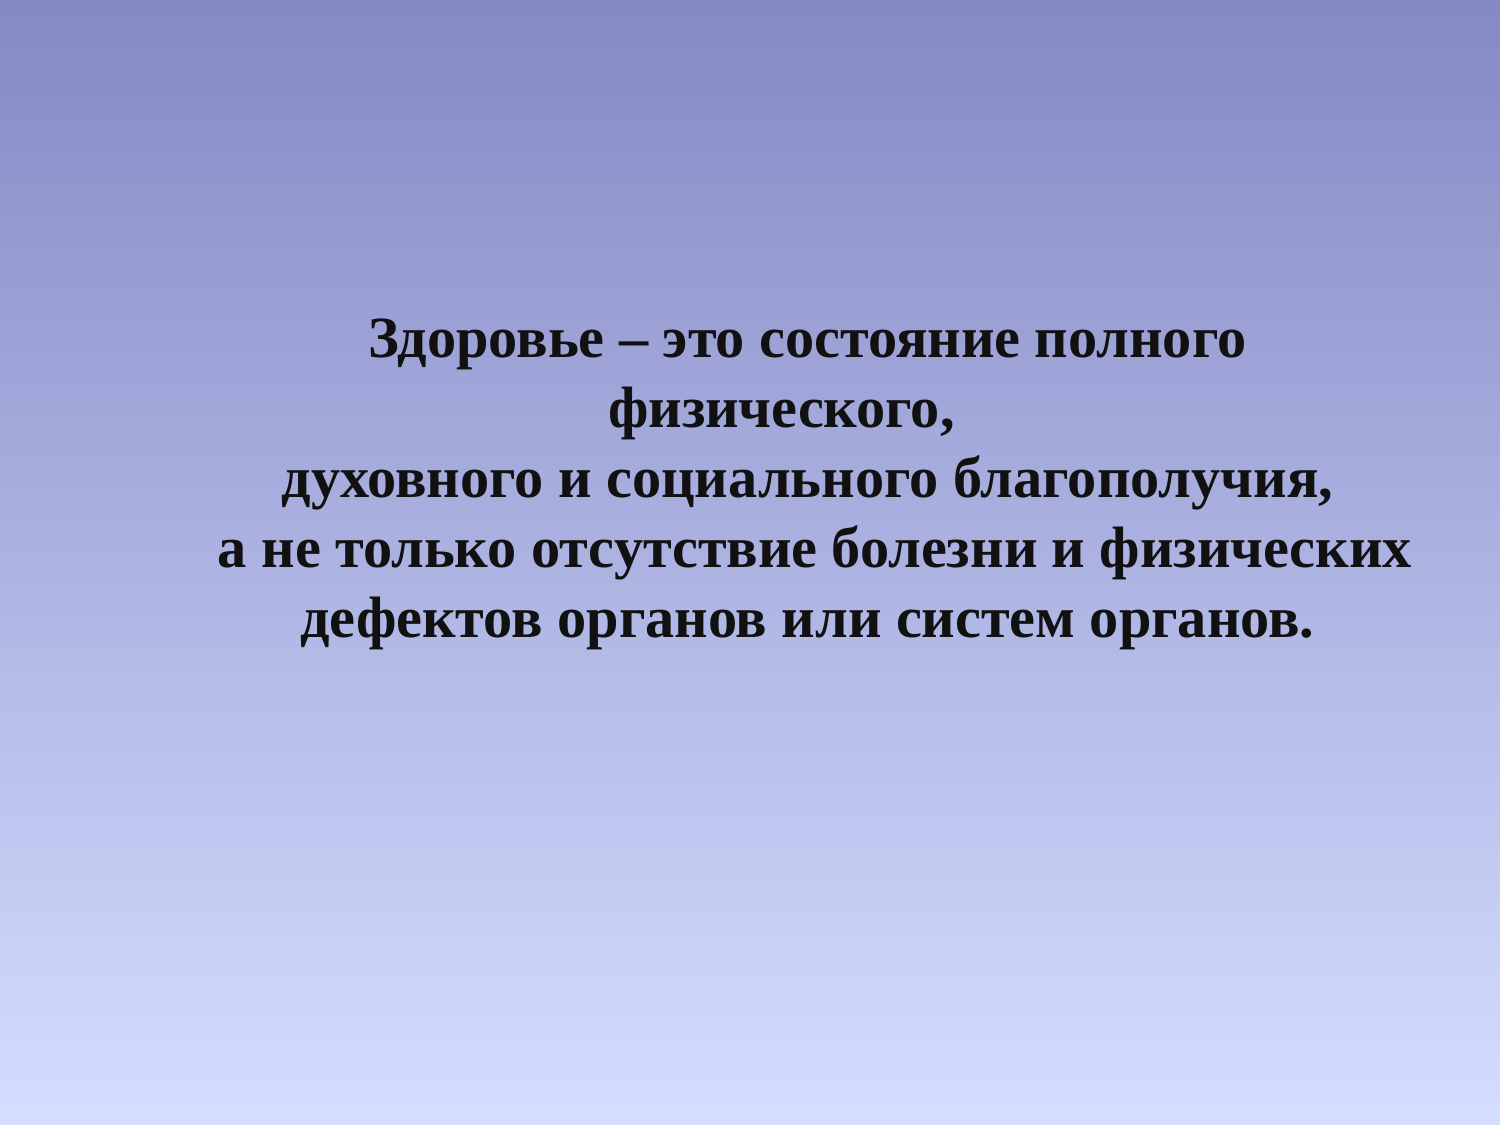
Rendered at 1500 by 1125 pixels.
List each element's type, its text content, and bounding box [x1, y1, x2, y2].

text_box Здоровье – это состояние полного физического, духовного и социального благополучия, а не только отсутствие болезни и физических дефектов органов или систем органов. [146, 326, 1431, 622]
